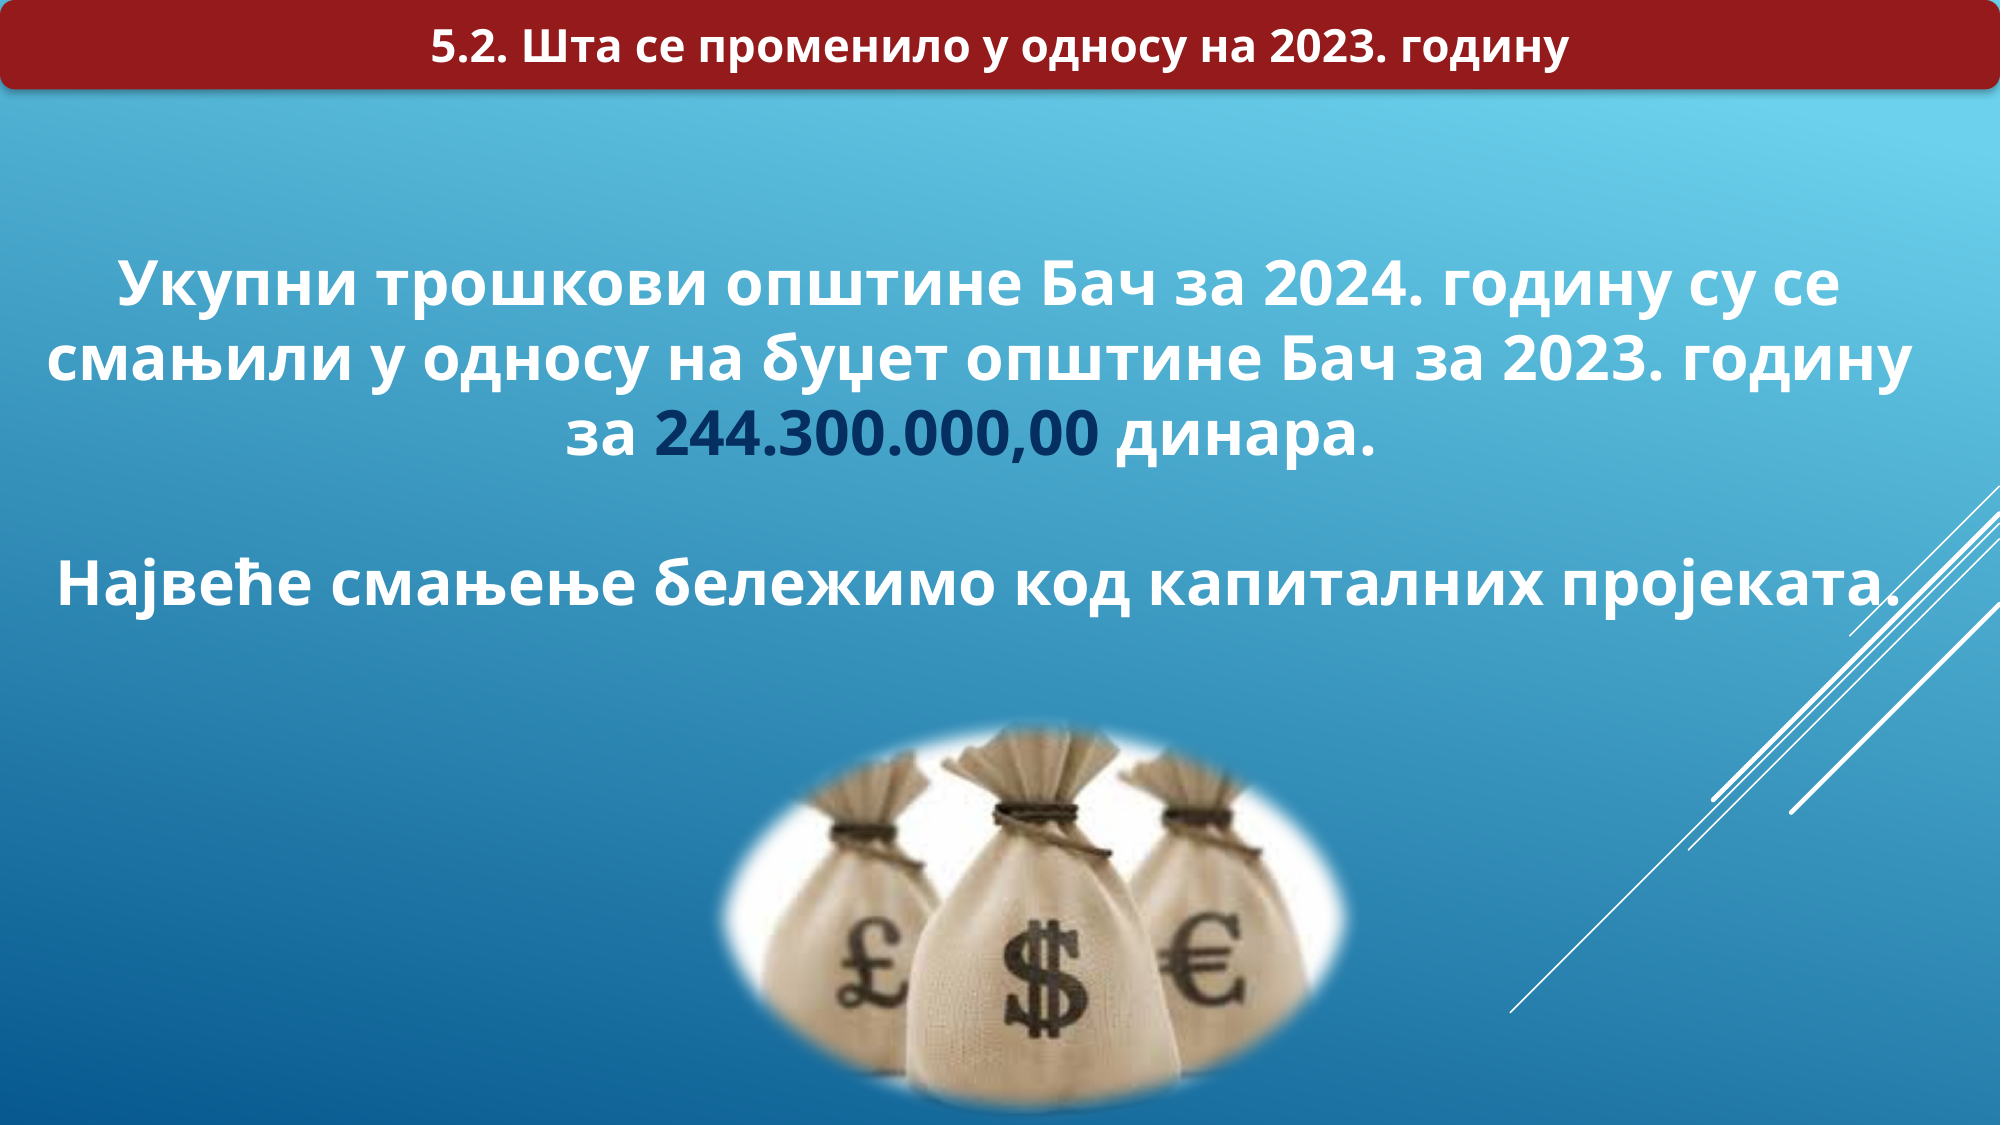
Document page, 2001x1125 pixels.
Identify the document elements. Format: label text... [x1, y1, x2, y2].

text_box 5.2. Шта се променило у односу на 2023. годину [0, 0, 2000, 91]
picture [704, 711, 1364, 1125]
text_box Укупни трошкови општине Бач за 2024. годину су се смањили у односу на буџет општине Бач за 2023. годину за 244.300.000,00 динара. Највеће смањење бележимо код капиталних пројеката. [30, 235, 1929, 626]
